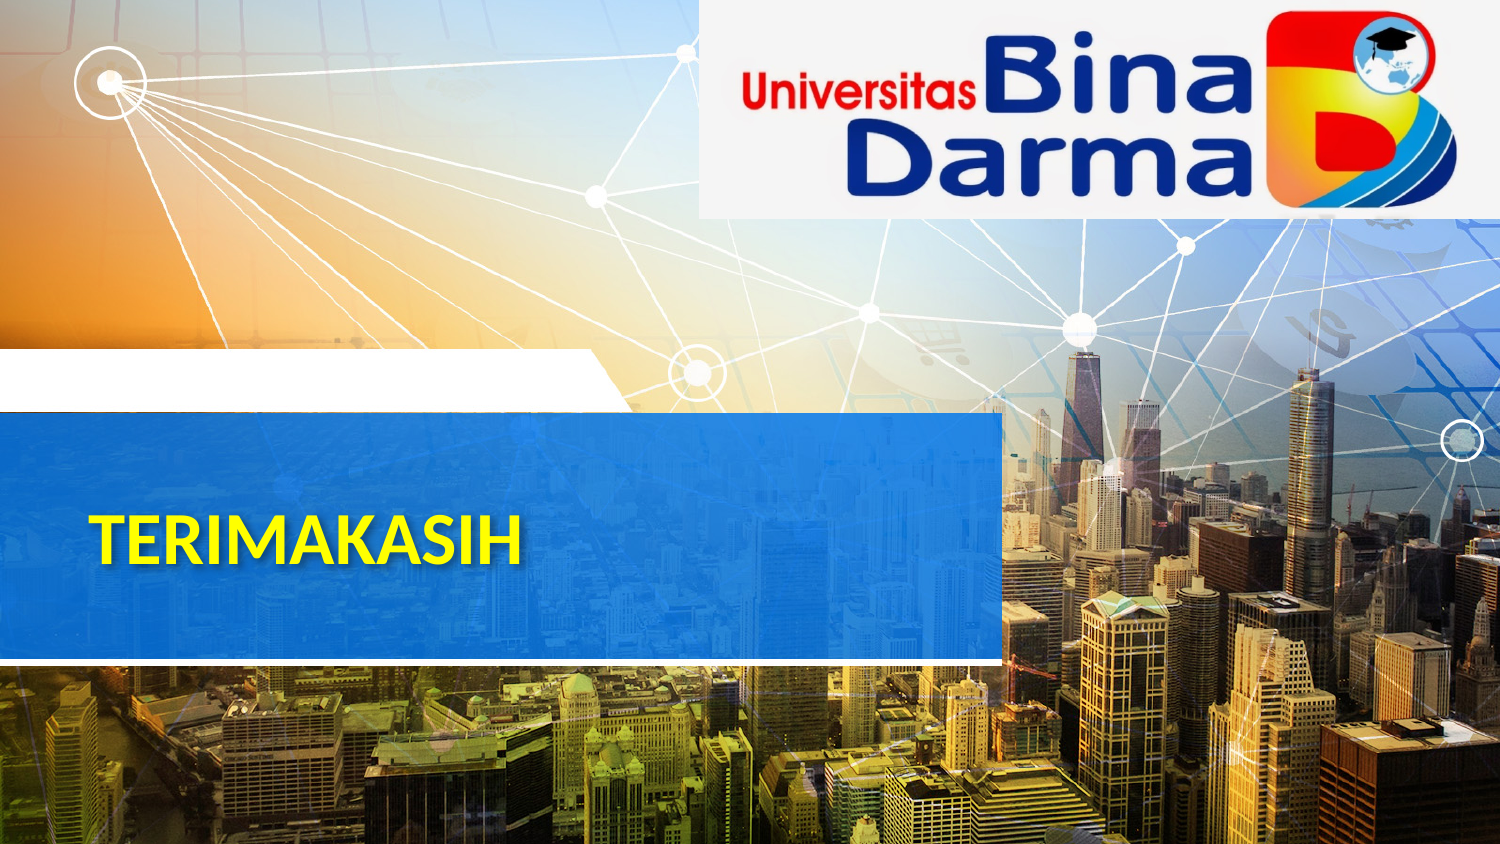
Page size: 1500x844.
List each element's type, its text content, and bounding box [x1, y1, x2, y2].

title TERIMAKASIH [73, 421, 1427, 648]
picture [0, 0, 1500, 844]
